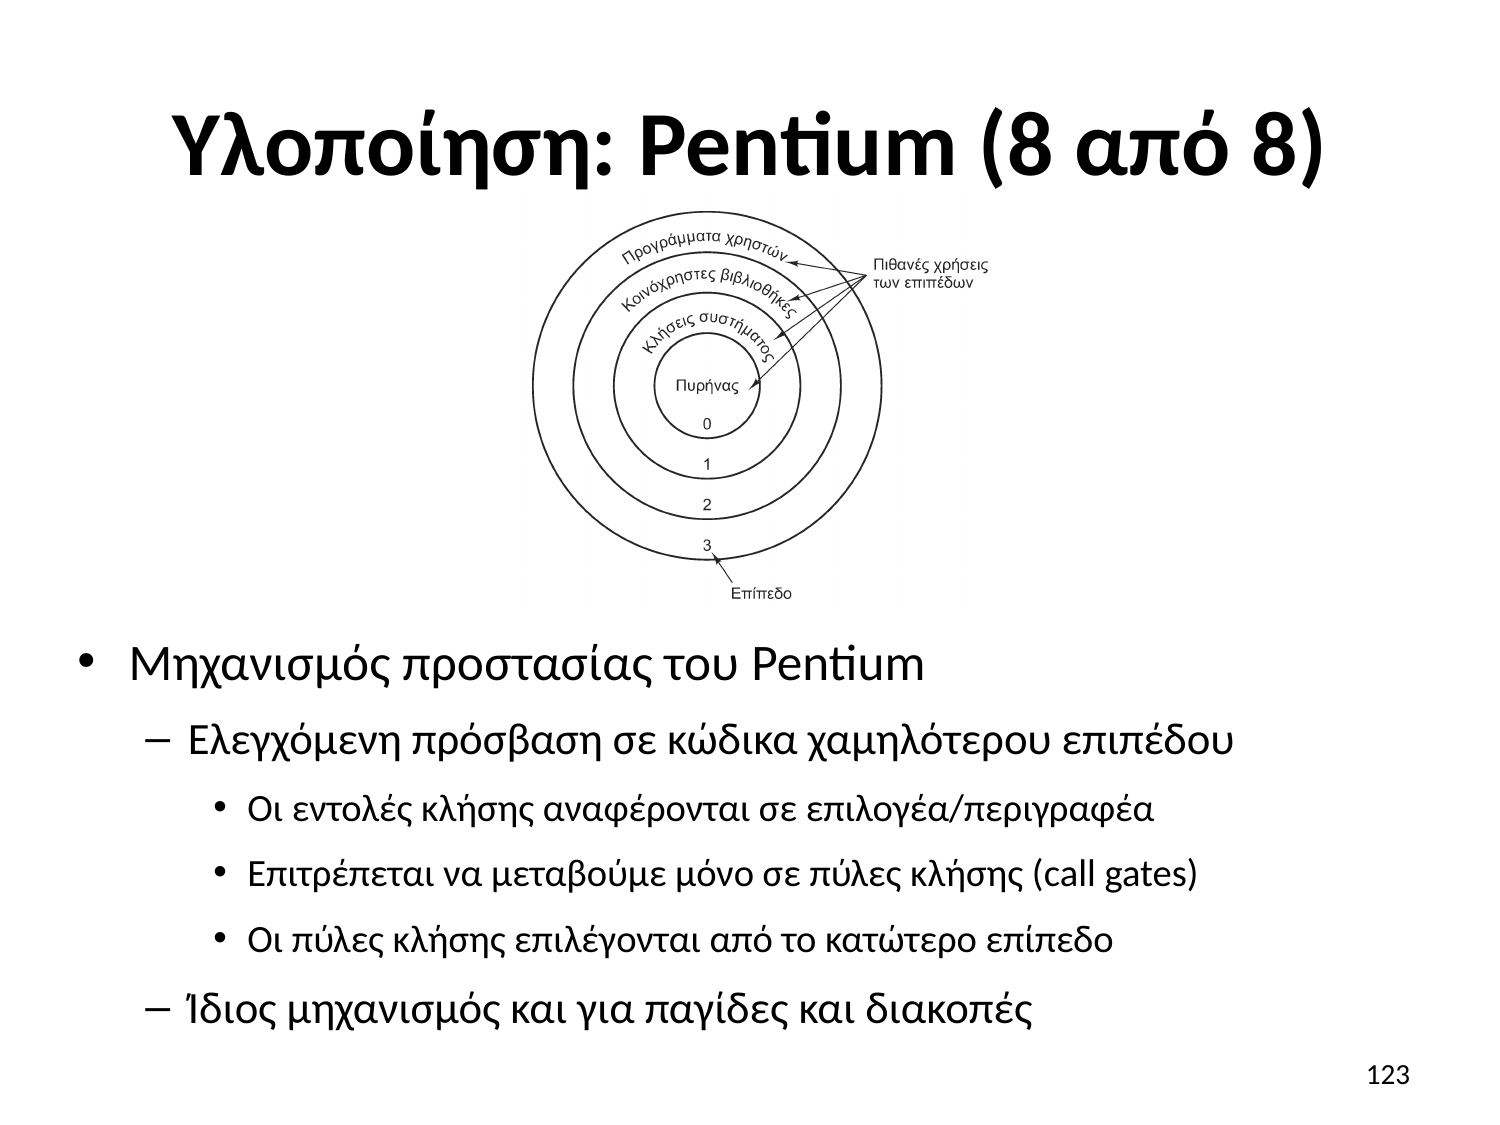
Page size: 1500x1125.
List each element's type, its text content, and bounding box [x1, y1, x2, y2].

list Μηχανισμός προστασίας του Pentium Ελεγχόμενη πρόσβαση σε κώδικα χαμηλότερου επιπέδου Οι εντολές κλήσης αναφέρονται σε επιλογέα/περιγραφέα Επιτρέπεται να μεταβούμε μόνο σε πύλες κλήσης (call gates) Οι πύλες κλήσης επιλέγονται από το κατώτερο επίπεδο Ίδιος μηχανισμός και για παγίδες και διακοπές [62, 621, 1438, 1050]
picture [513, 192, 996, 610]
title Υλοποίηση: Pentium (8 από 8) [75, 45, 1425, 233]
slide_number 123 [1074, 1042, 1425, 1103]
